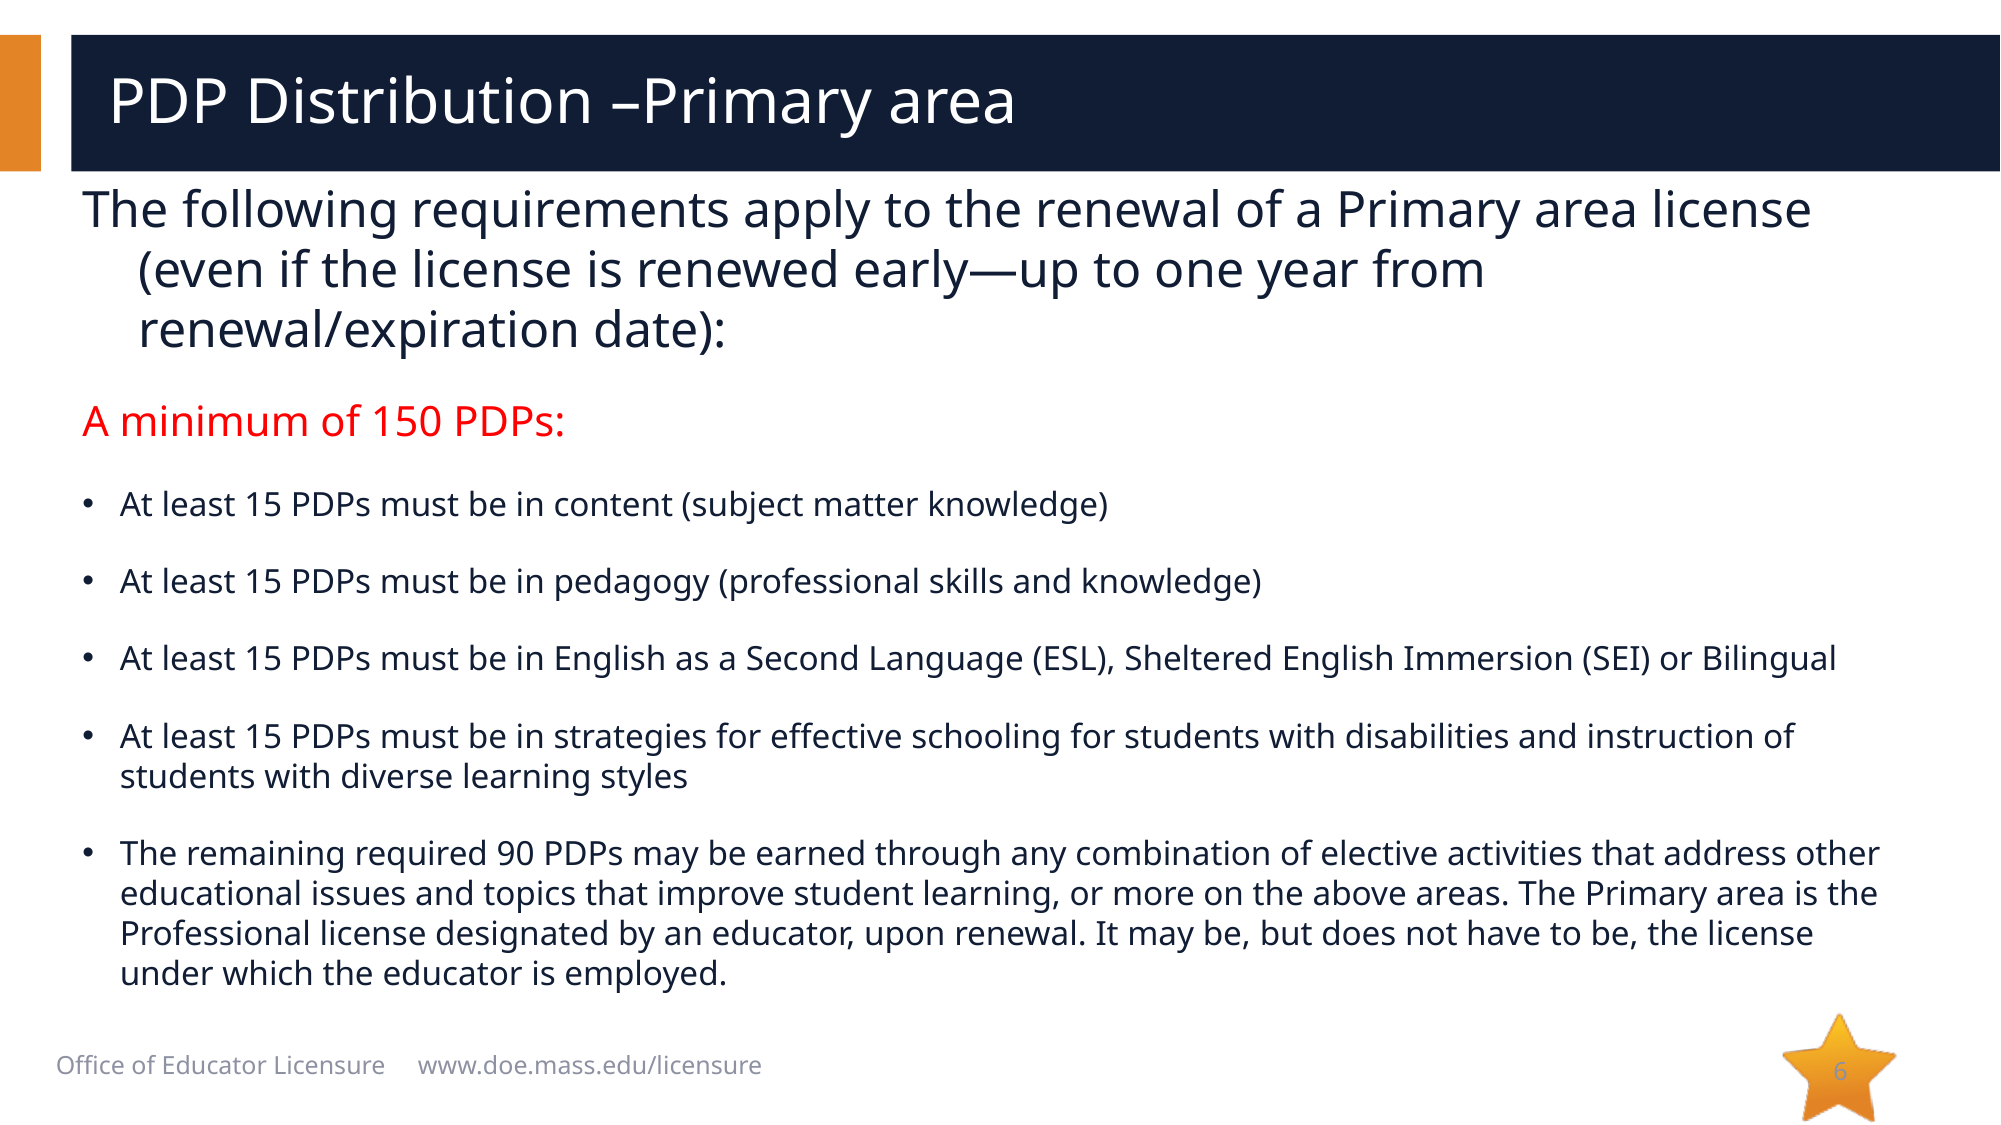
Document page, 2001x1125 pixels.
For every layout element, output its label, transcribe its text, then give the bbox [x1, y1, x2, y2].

picture [1773, 1000, 1909, 1125]
slide_number 6 [1412, 1042, 1863, 1103]
list The following requirements apply to the renewal of a Primary area license (even if the license is renewed early—up to one year from renewal/expiration date): A minimum of 150 PDPs: At least 15 PDPs must be in content (subject matter knowledge) At least 15 PDPs must be in pedagogy (professional skills and knowledge) At least 15 PDPs must be in English as a Second Language (ESL), Sheltered English Immersion (SEI) or Bilingual At least 15 PDPs must be in strategies for effective schooling for students with disabilities and instruction of students with diverse learning styles The remaining required 90 PDPs may be earned through any combination of elective activities that address other educational issues and topics that improve student learning, or more on the above areas. The Primary area is the Professional license designated by an educator, upon renewal. It may be, but does not have to be, the license under which the educator is employed. [67, 170, 1933, 999]
title PDP Distribution –Primary area [93, 47, 1959, 159]
